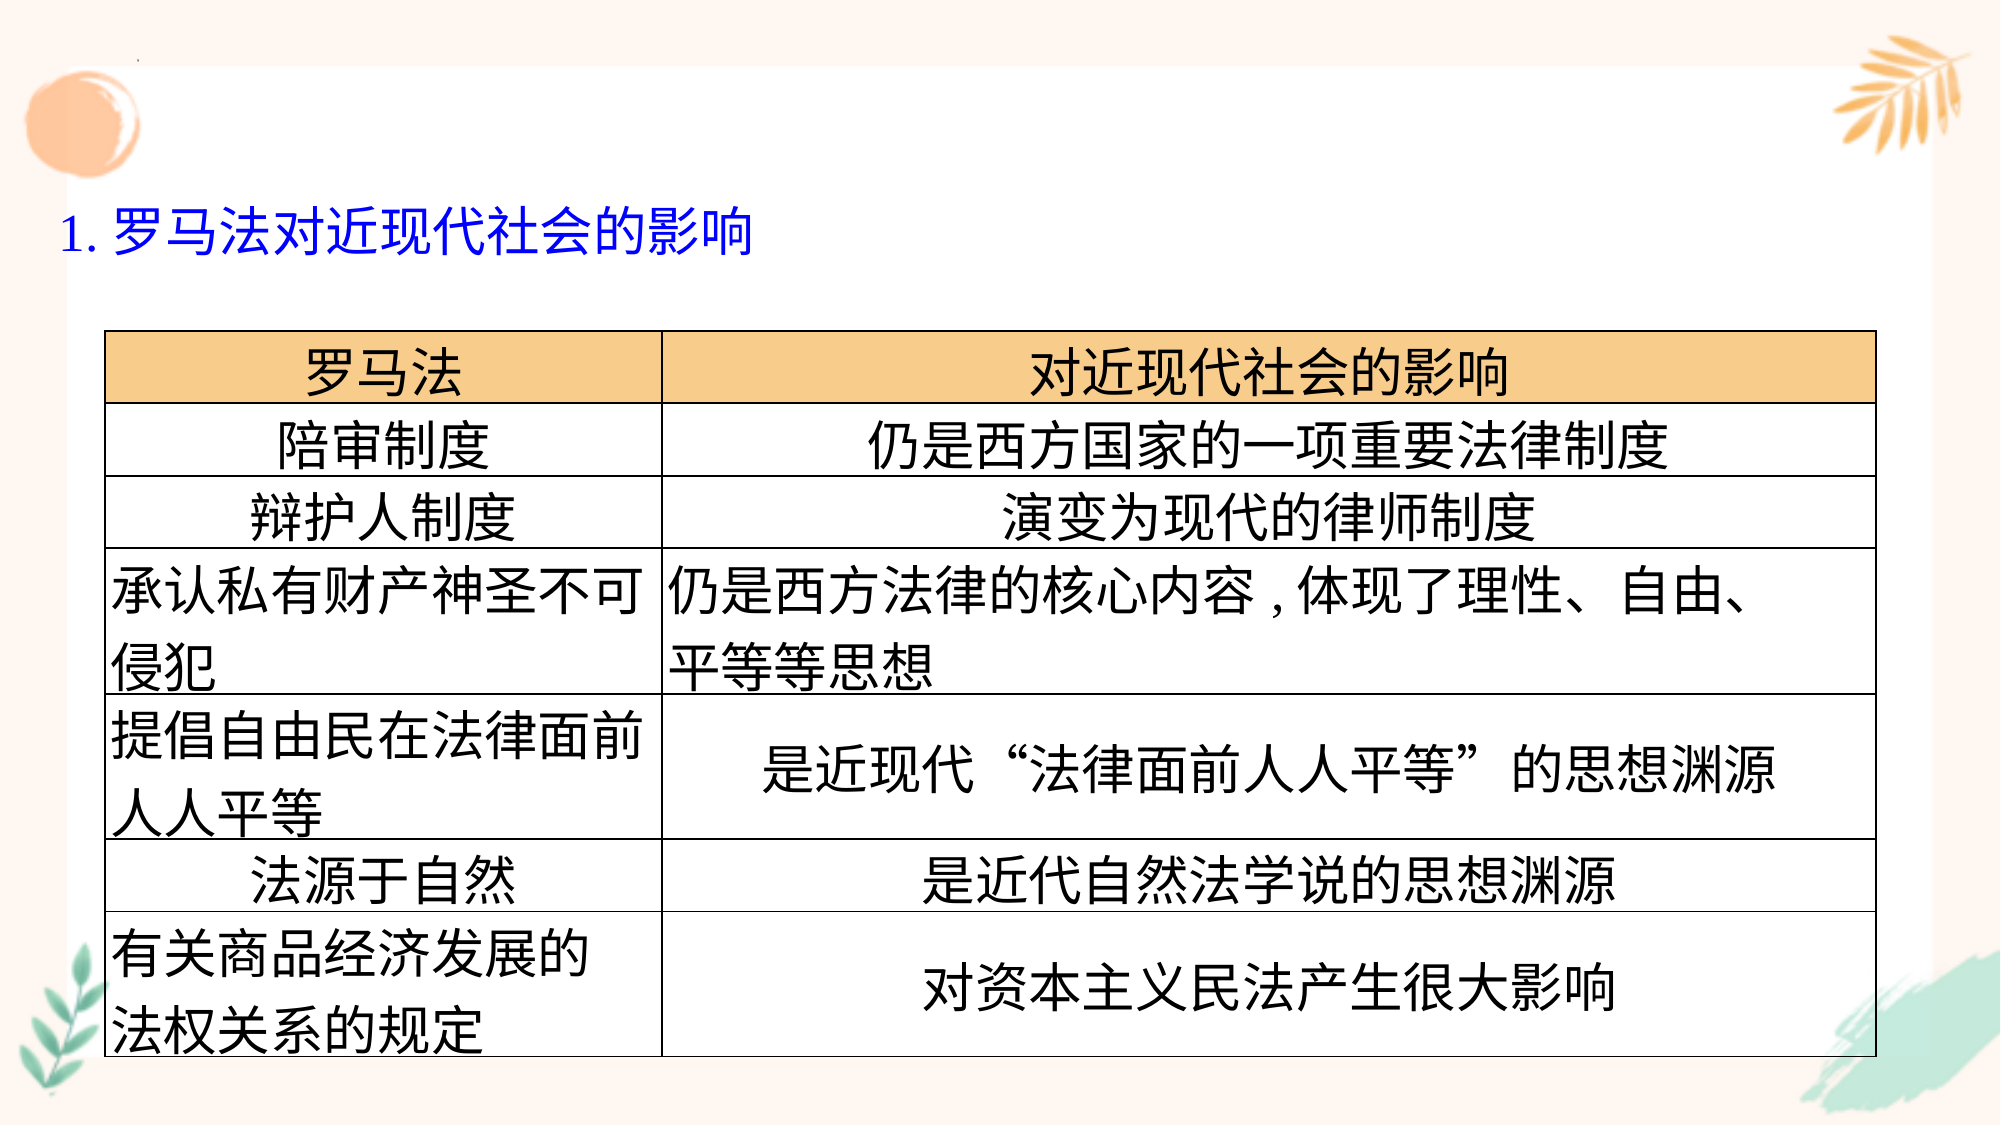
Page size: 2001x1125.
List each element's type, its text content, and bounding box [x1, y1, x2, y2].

picture [0, 0, 2001, 1125]
table_cell 是近代自然法学说的思想渊源 [663, 840, 1875, 911]
table_cell 有关商品经济发展的 法权关系的规定 [106, 912, 661, 1056]
table_cell 仍是西方法律的核心内容,体现了理性、自由、 平等等思想 [663, 549, 1875, 693]
table_cell 辩护人制度 [106, 477, 661, 547]
table_header 罗马法 [106, 332, 661, 402]
table_cell 演变为现代的律师制度 [663, 477, 1875, 547]
table_cell 是近现代“法律面前人人平等”的思想渊源 [663, 695, 1875, 838]
table_cell 法源于自然 [106, 840, 661, 911]
table_cell 承认私有财产神圣不可 侵犯 [106, 549, 661, 693]
table_cell 仍是西方国家的一项重要法律制度 [663, 404, 1875, 475]
text_box 1.罗马法对近现代社会的影响 [39, 92, 1928, 272]
table_cell 提倡自由民在法律面前 人人平等 [106, 695, 661, 838]
table_header 对近现代社会的影响 [663, 332, 1875, 402]
table_cell 陪审制度 [106, 404, 661, 475]
table_cell 对资本主义民法产生很大影响 [663, 912, 1875, 1056]
